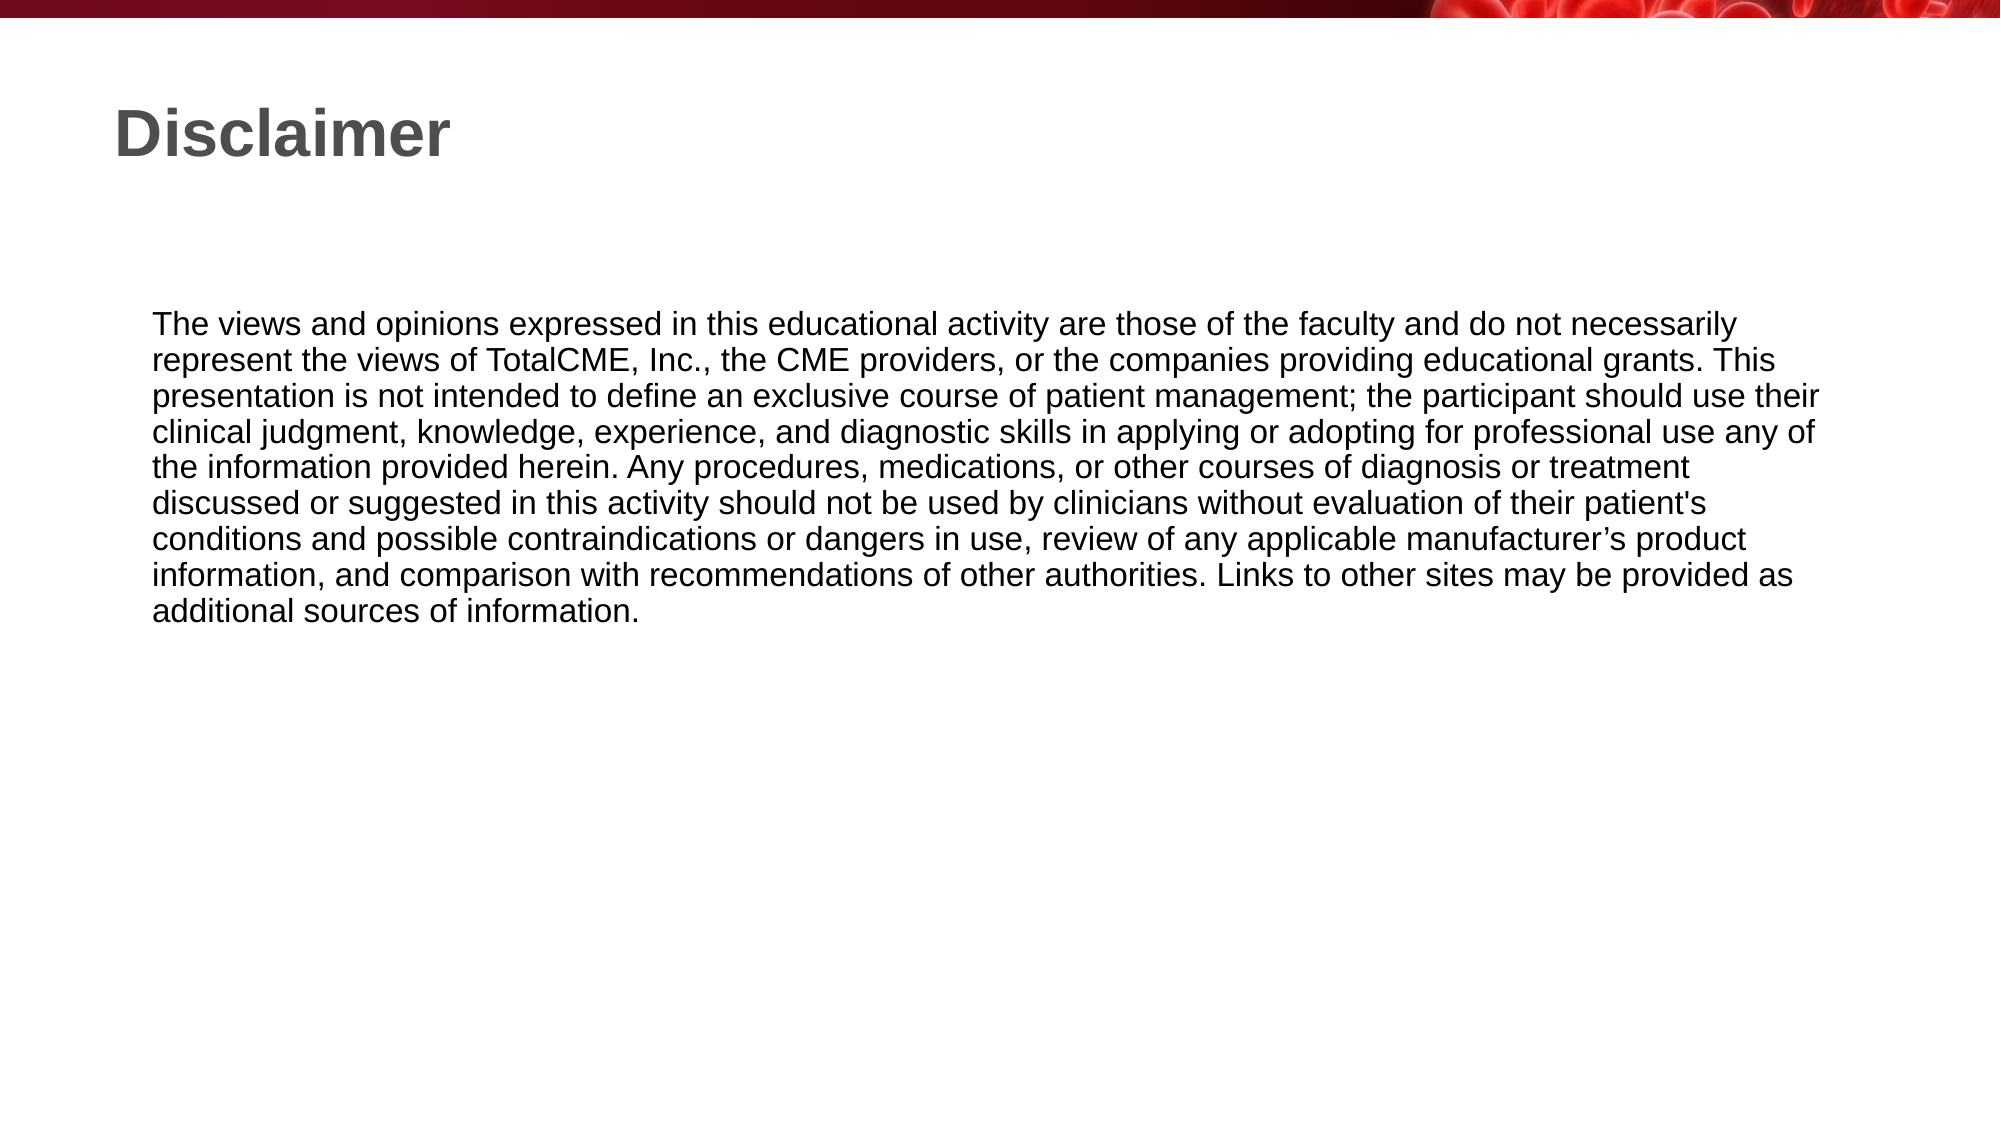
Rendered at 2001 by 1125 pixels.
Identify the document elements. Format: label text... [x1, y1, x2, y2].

title Disclaimer [99, 32, 1863, 228]
picture [0, 0, 2000, 18]
text_box The views and opinions expressed in this educational activity are those of the faculty and do not necessarily represent the views of TotalCME, Inc., the CME providers, or the companies providing educational grants. This presentation is not intended to define an exclusive course of patient management; the participant should use their clinical judgment, knowledge, experience, and diagnostic skills in applying or adopting for professional use any of the information provided herein. Any procedures, medications, or other courses of diagnosis or treatment discussed or suggested in this activity should not be used by clinicians without evaluation of their patient's conditions and possible contraindications or dangers in use, review of any applicable manufacturer’s product information, and comparison with recommendations of other authorities. Links to other sites may be provided as additional sources of information. [137, 299, 1863, 887]
